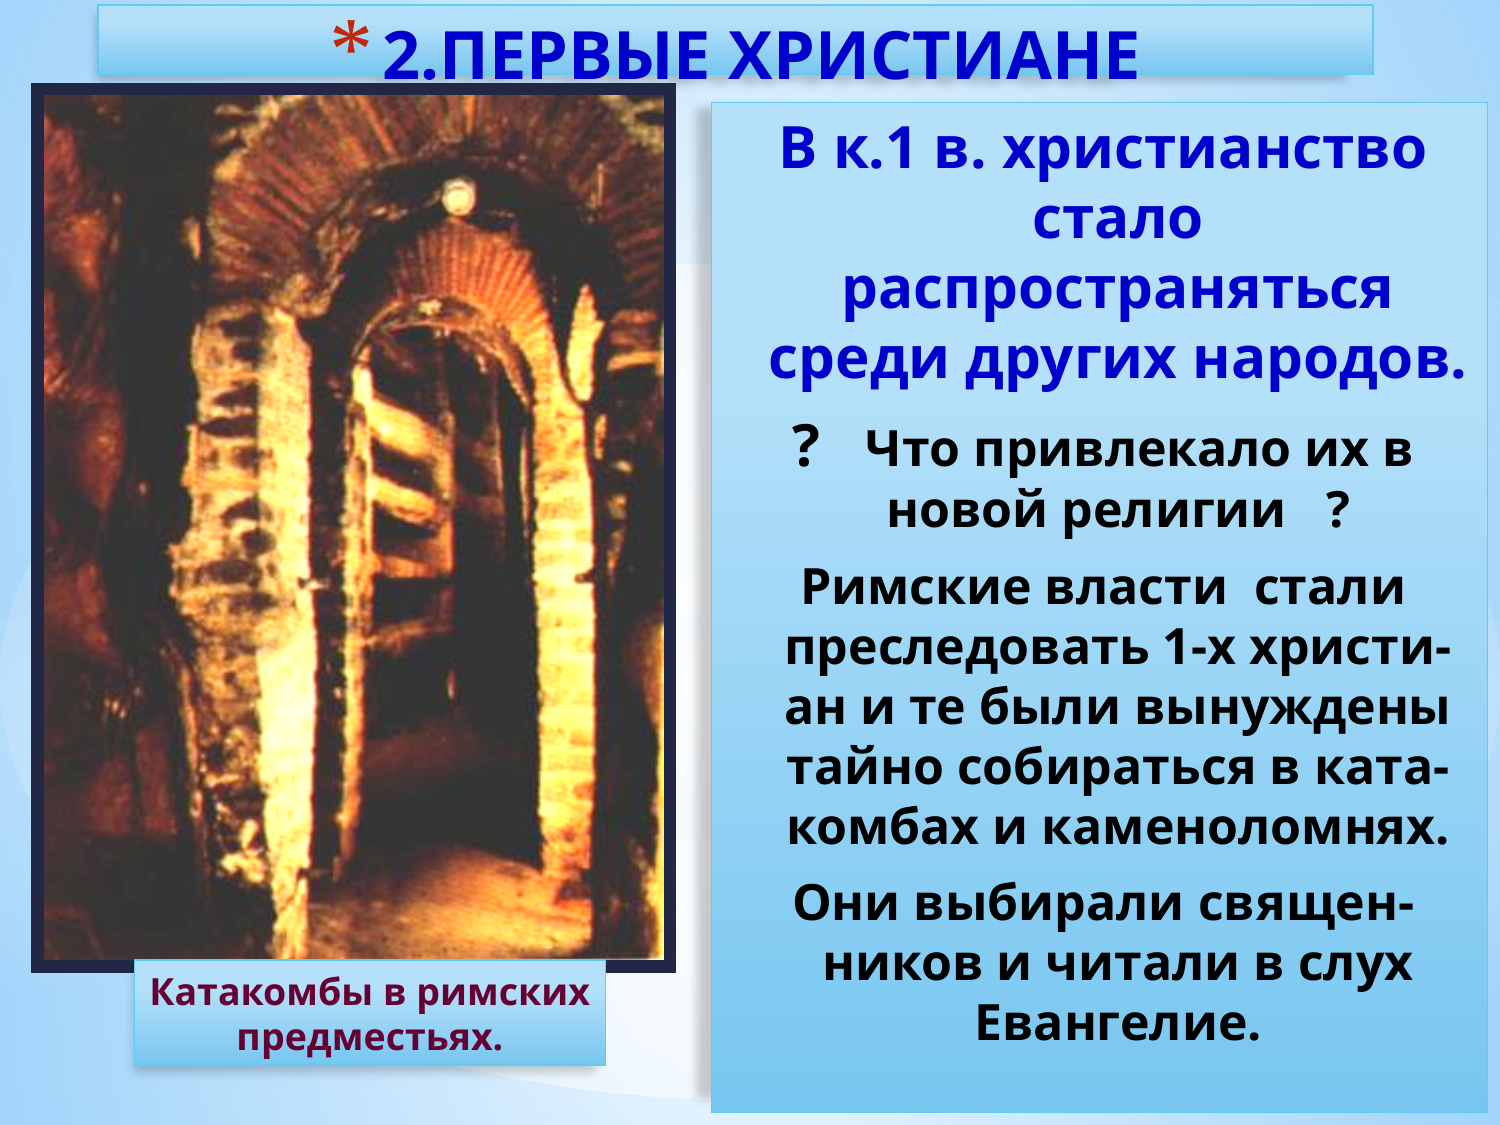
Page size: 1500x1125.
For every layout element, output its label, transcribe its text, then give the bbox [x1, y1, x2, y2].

list В к.1 в. христианство стало распространяться среди других народов. ? Что привлекало их в новой религии ? Римские власти стали преследовать 1-х христи-ан и те были вынуждены тайно собираться в ката-комбах и каменоломнях. Они выбирали священ-ников и читали в слух Евангелие. [711, 102, 1488, 1113]
text_box Катакомбы в римских предместьях. [134, 969, 606, 1066]
title 2.ПЕРВЫЕ ХРИСТИАНЕ [97, 4, 1374, 75]
picture [43, 95, 664, 961]
